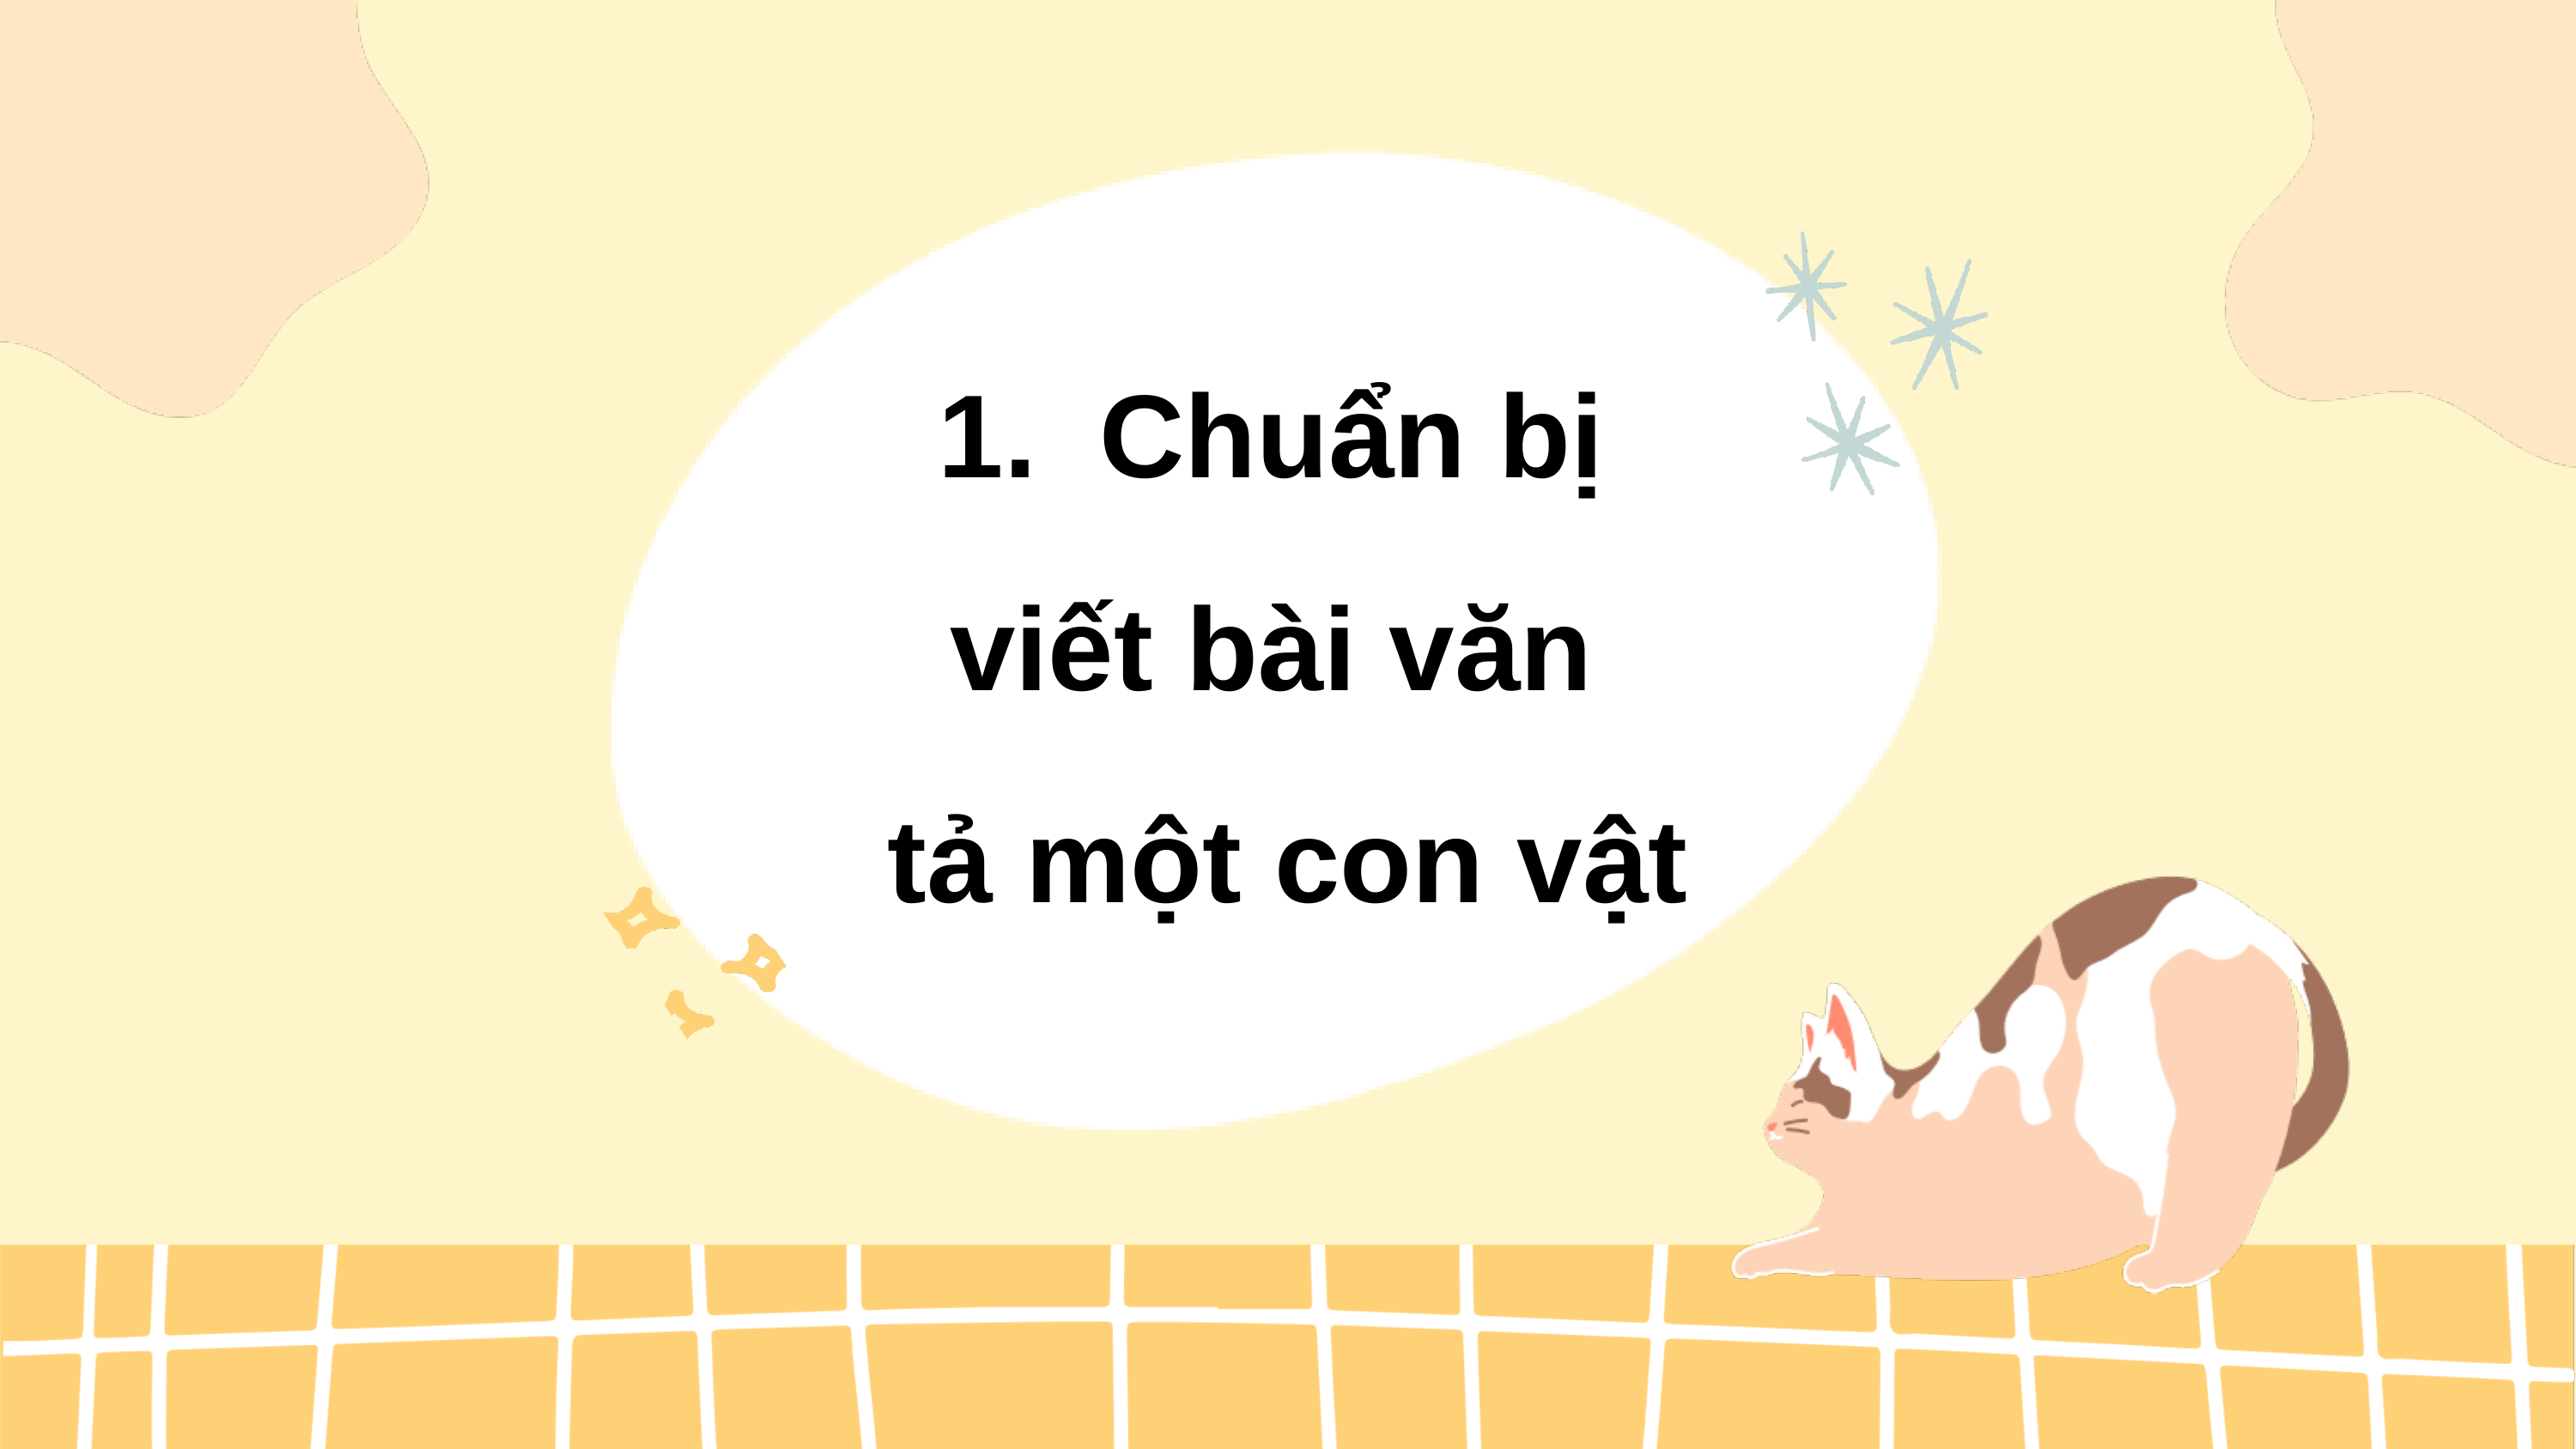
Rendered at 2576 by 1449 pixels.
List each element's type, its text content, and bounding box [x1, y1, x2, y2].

text_box [2221, 0, 2576, 476]
text_box [594, 831, 801, 1056]
text_box [1728, 876, 2354, 1295]
text_box [1765, 230, 1989, 495]
text_box [0, 1245, 2576, 1449]
text_box Chuẩn bị viết bài văn tả một con vật [593, 151, 1983, 1175]
text_box [0, 0, 434, 427]
